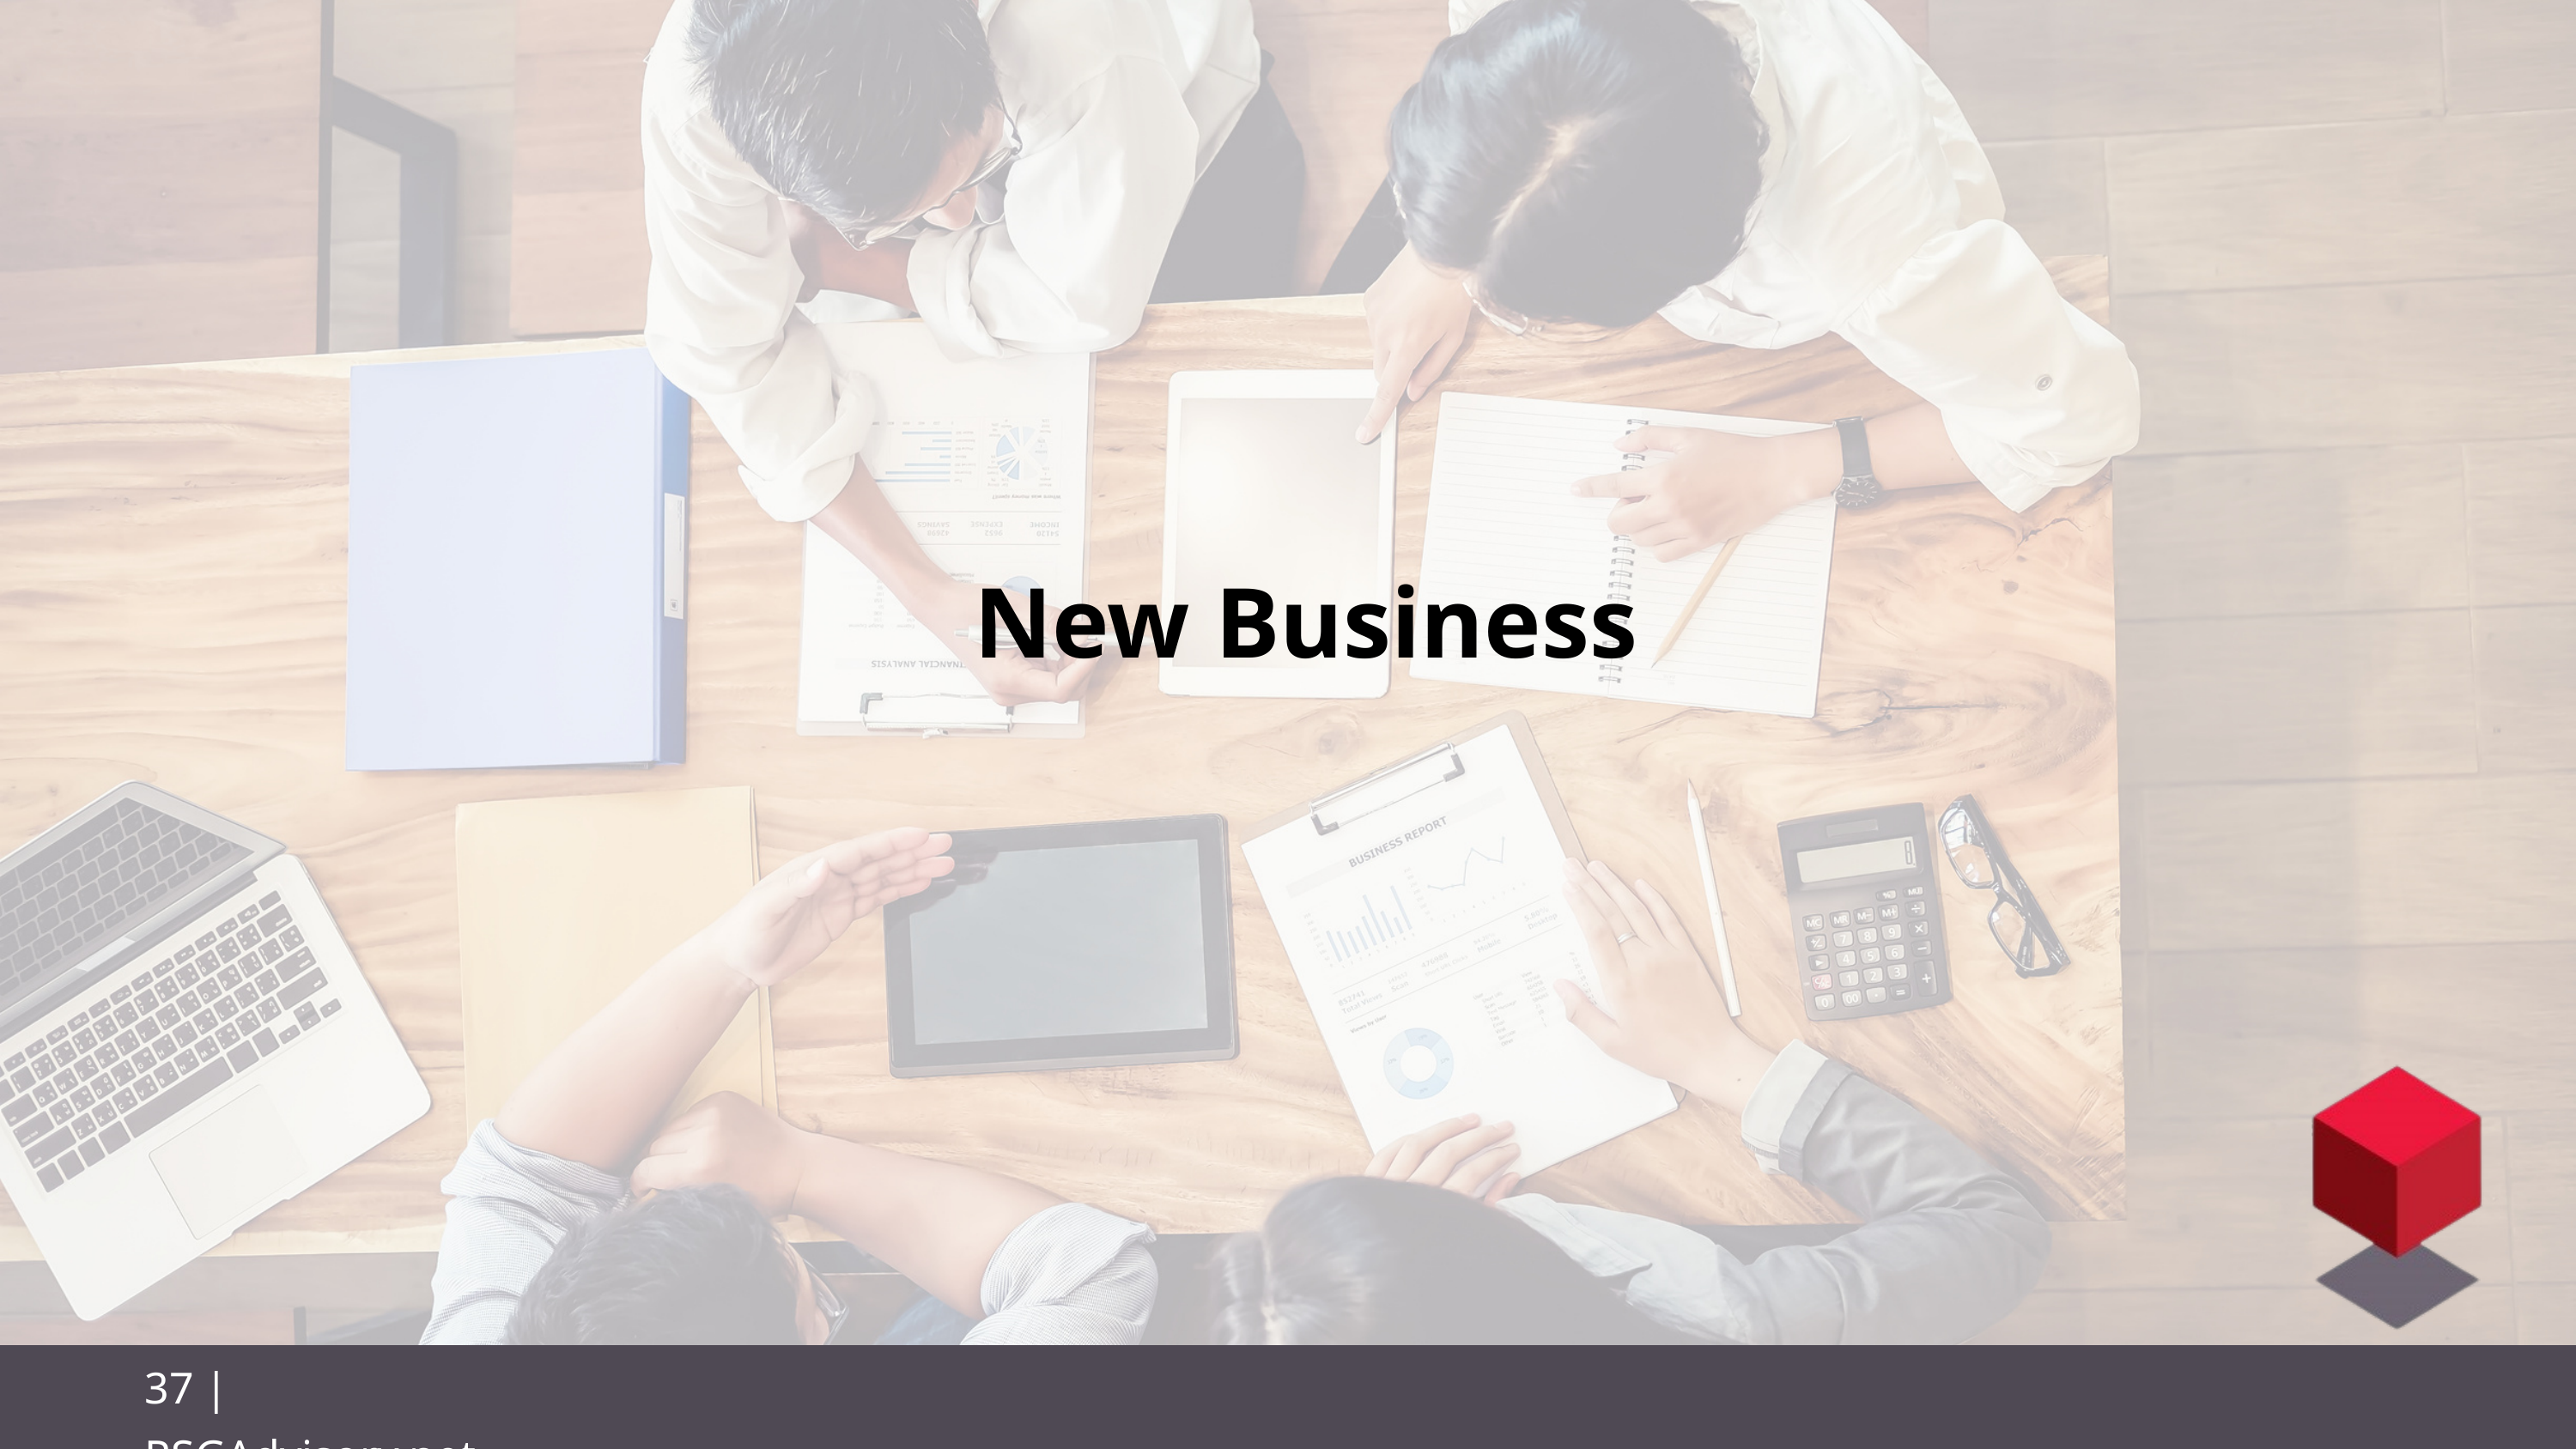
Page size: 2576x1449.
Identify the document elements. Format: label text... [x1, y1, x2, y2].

text_box [2251, 1008, 2518, 1342]
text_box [0, 1344, 2576, 1449]
text_box [0, 0, 2576, 1342]
text_box New Business [164, 551, 2448, 678]
